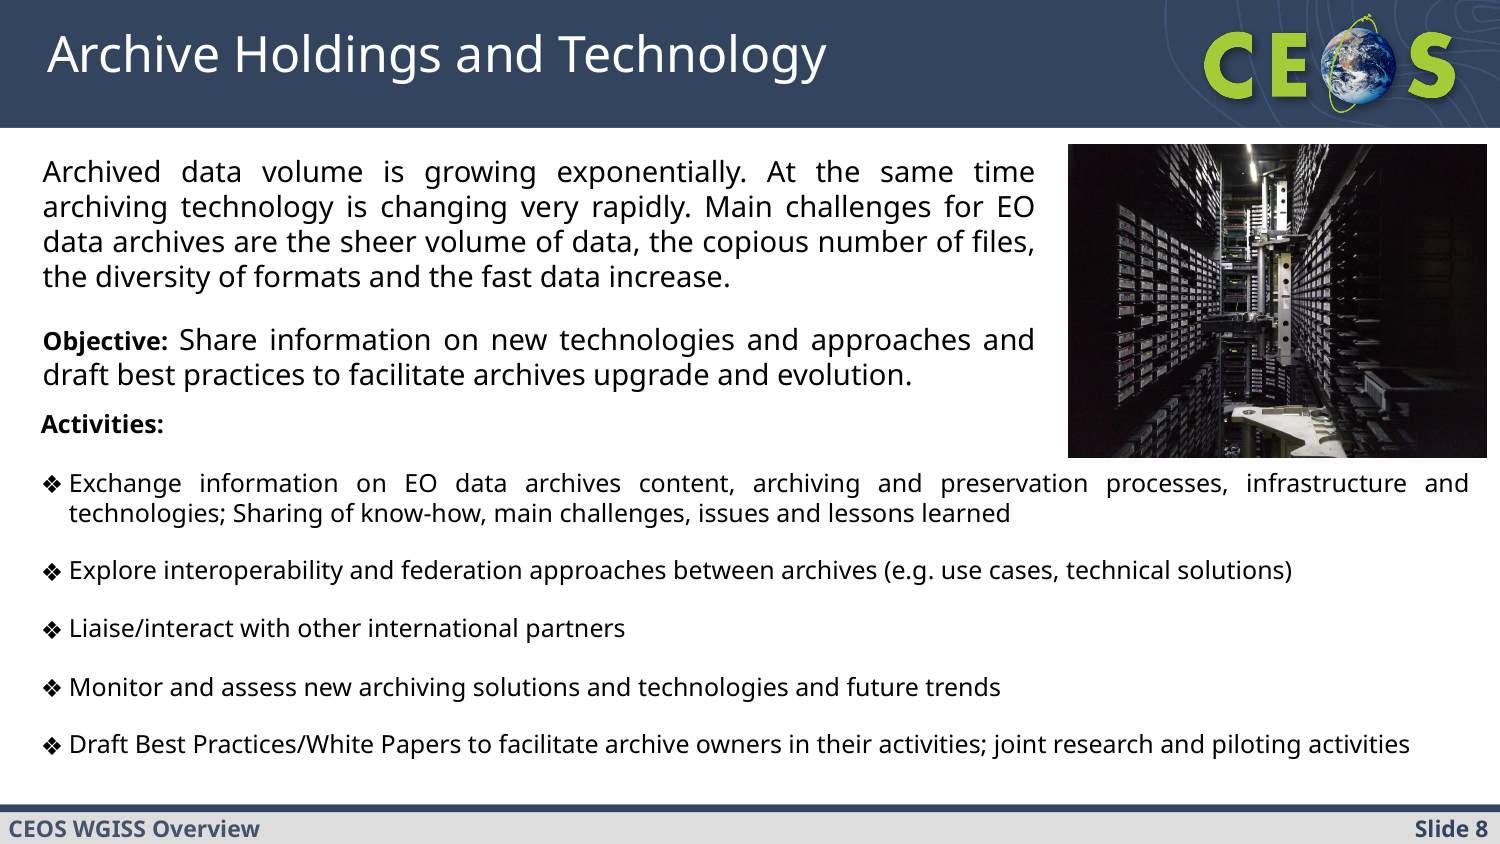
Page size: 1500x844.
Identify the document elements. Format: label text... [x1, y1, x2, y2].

picture [1067, 144, 1487, 459]
text_box Activities: Exchange information on EO data archives content, archiving and preservation processes, infrastructure and technologies; Sharing of know-how, main challenges, issues and lessons learned Explore interoperability and federation approaches between archives (e.g. use cases, technical solutions) Liaise/interact with other international partners Monitor and assess new archiving solutions and technologies and future trends Draft Best Practices/White Papers to facilitate archive owners in their activities; joint research and piloting activities [25, 401, 1487, 825]
text_box Archived data volume is growing exponentially. At the same time archiving technology is changing very rapidly. Main challenges for EO data archives are the sheer volume of data, the copious number of files, the diversity of formats and the fast data increase. Objective: Share information on new technologies and approaches and draft best practices to facilitate archives upgrade and evolution. [27, 146, 1052, 399]
picture [1204, 13, 1455, 113]
title Archive Holdings and Technology [35, 24, 1191, 120]
